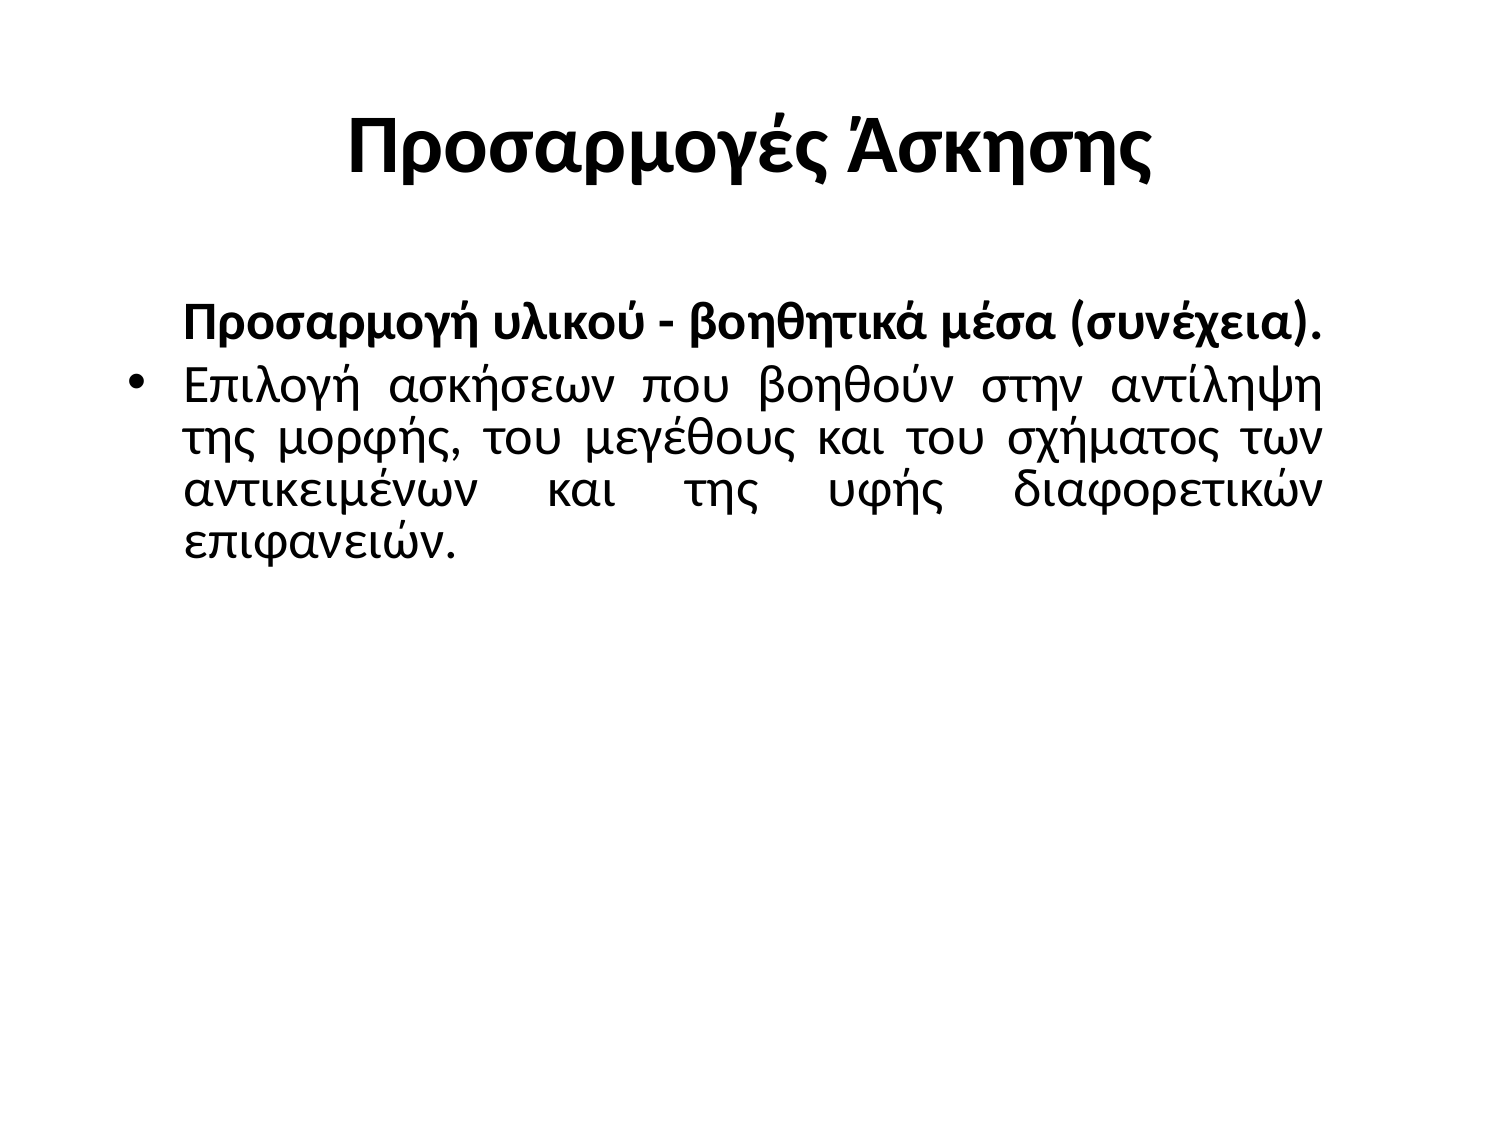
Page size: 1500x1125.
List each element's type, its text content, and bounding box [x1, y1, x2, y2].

title Προσαρμογές Άσκησης [75, 45, 1425, 233]
list Προσαρμογή υλικού - βοηθητικά μέσα (συνέχεια). Επιλογή ασκήσεων που βοηθούν στην αντίληψη της μορφής, του μεγέθους και του σχήματος των αντικειμένων και της υφής διαφορετικών επιφανειών. [112, 290, 1341, 1071]
